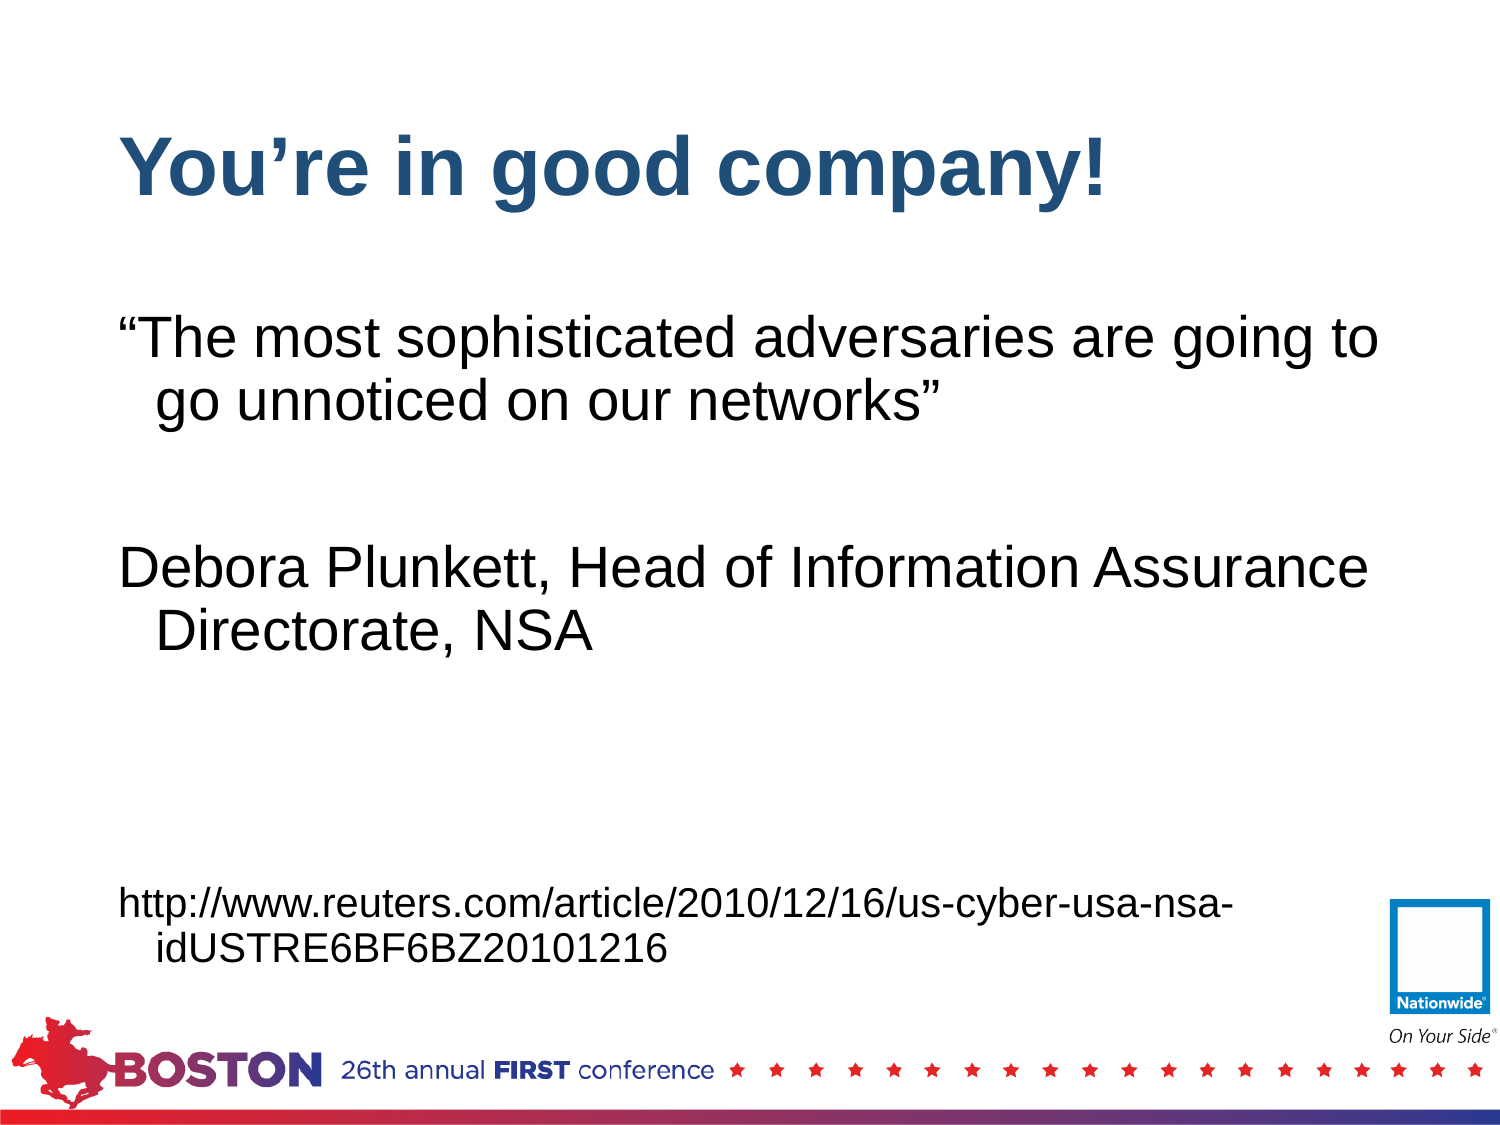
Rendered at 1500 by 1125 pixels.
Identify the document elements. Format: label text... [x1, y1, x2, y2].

title You’re in good company! [103, 59, 1397, 278]
picture [0, 0, 1500, 1125]
list “The most sophisticated adversaries are going to go unnoticed on our networks” Debora Plunkett, Head of Information Assurance Directorate, NSA http://www.reuters.com/article/2010/12/16/us-cyber-usa-nsa-idUSTRE6BF6BZ20101216 [103, 299, 1397, 1014]
